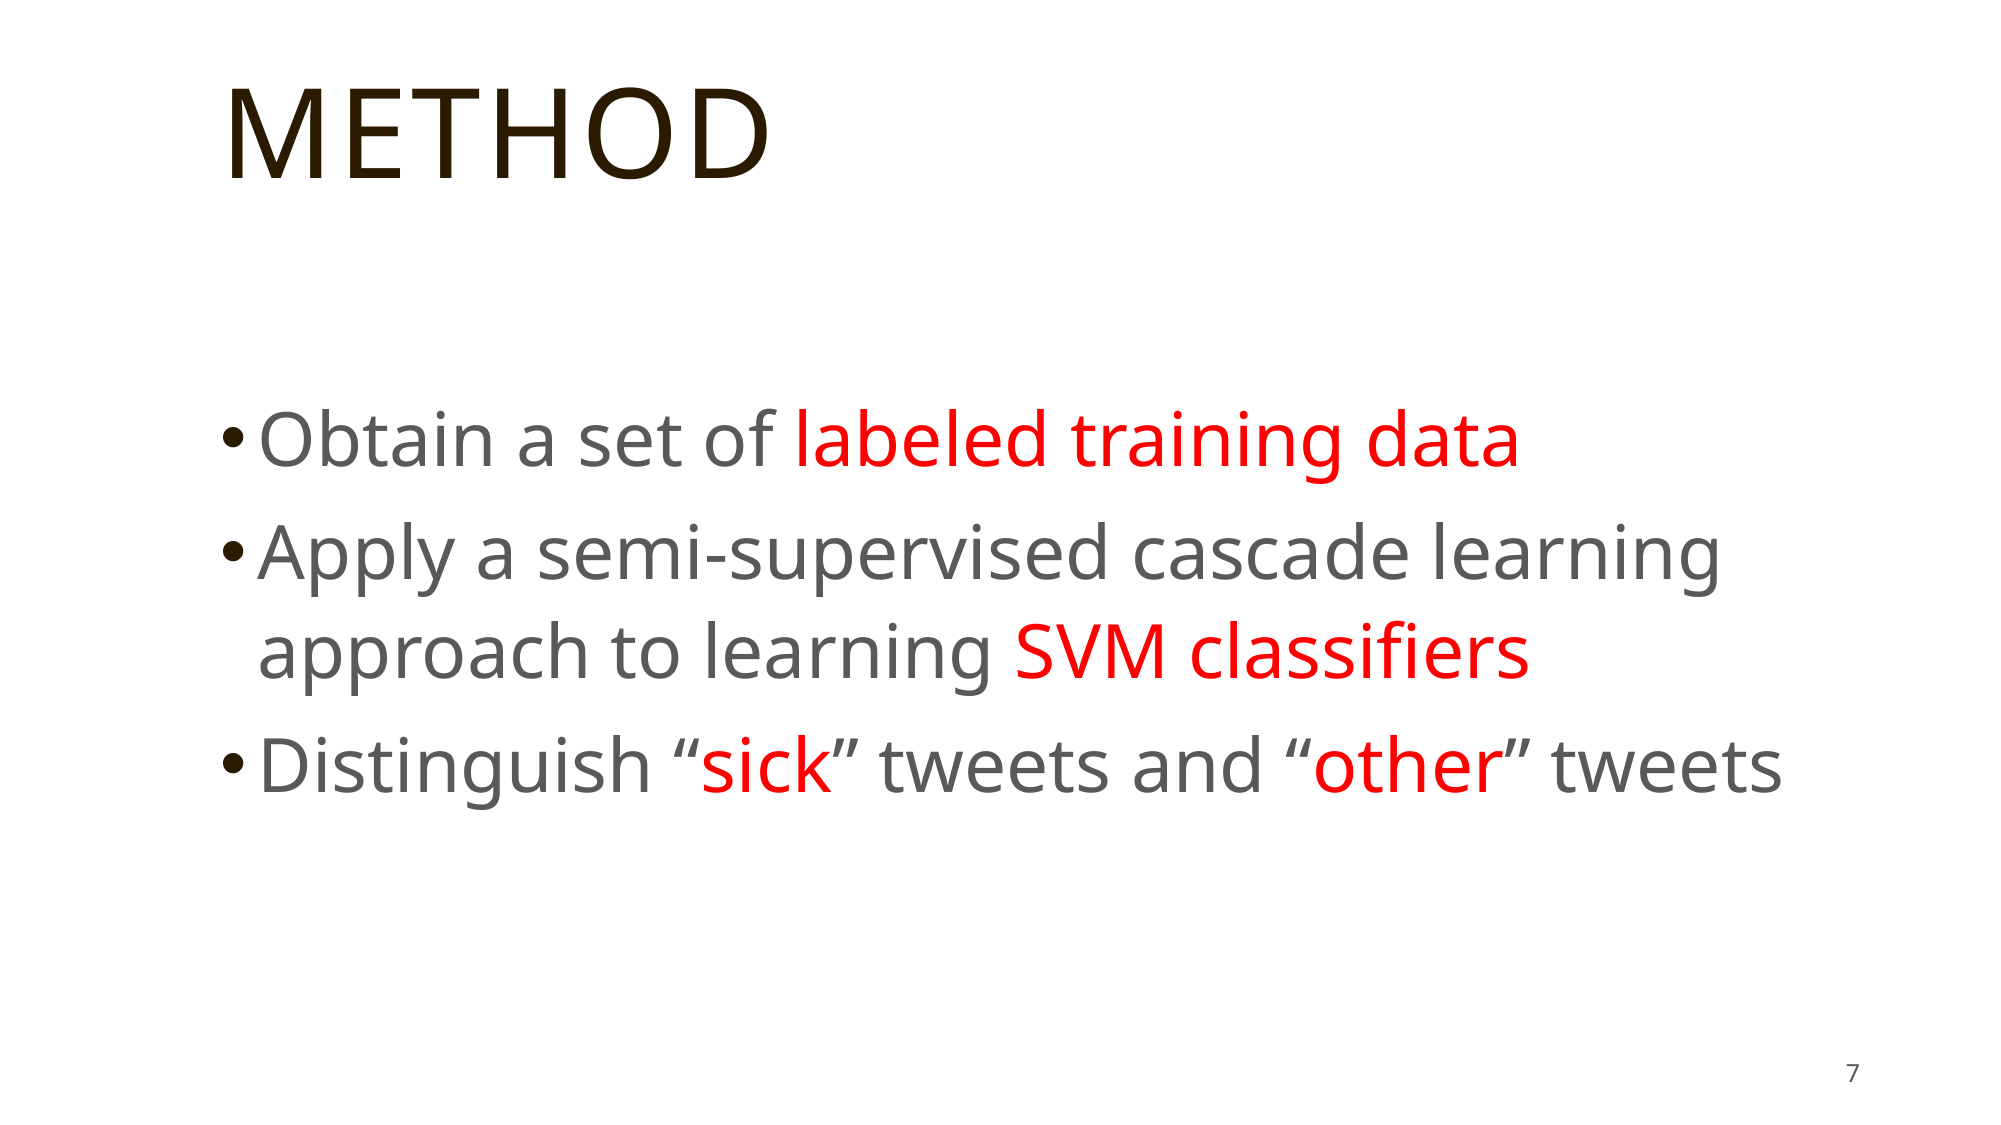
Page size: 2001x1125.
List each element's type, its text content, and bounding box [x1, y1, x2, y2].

slide_number 7 [1412, 1045, 1875, 1103]
list Obtain a set of labeled training data Apply a semi-supervised cascade learning approach to learning SVM classifiers Distinguish “sick” tweets and “other” tweets [205, 375, 1875, 965]
title Method [205, 62, 1875, 308]
